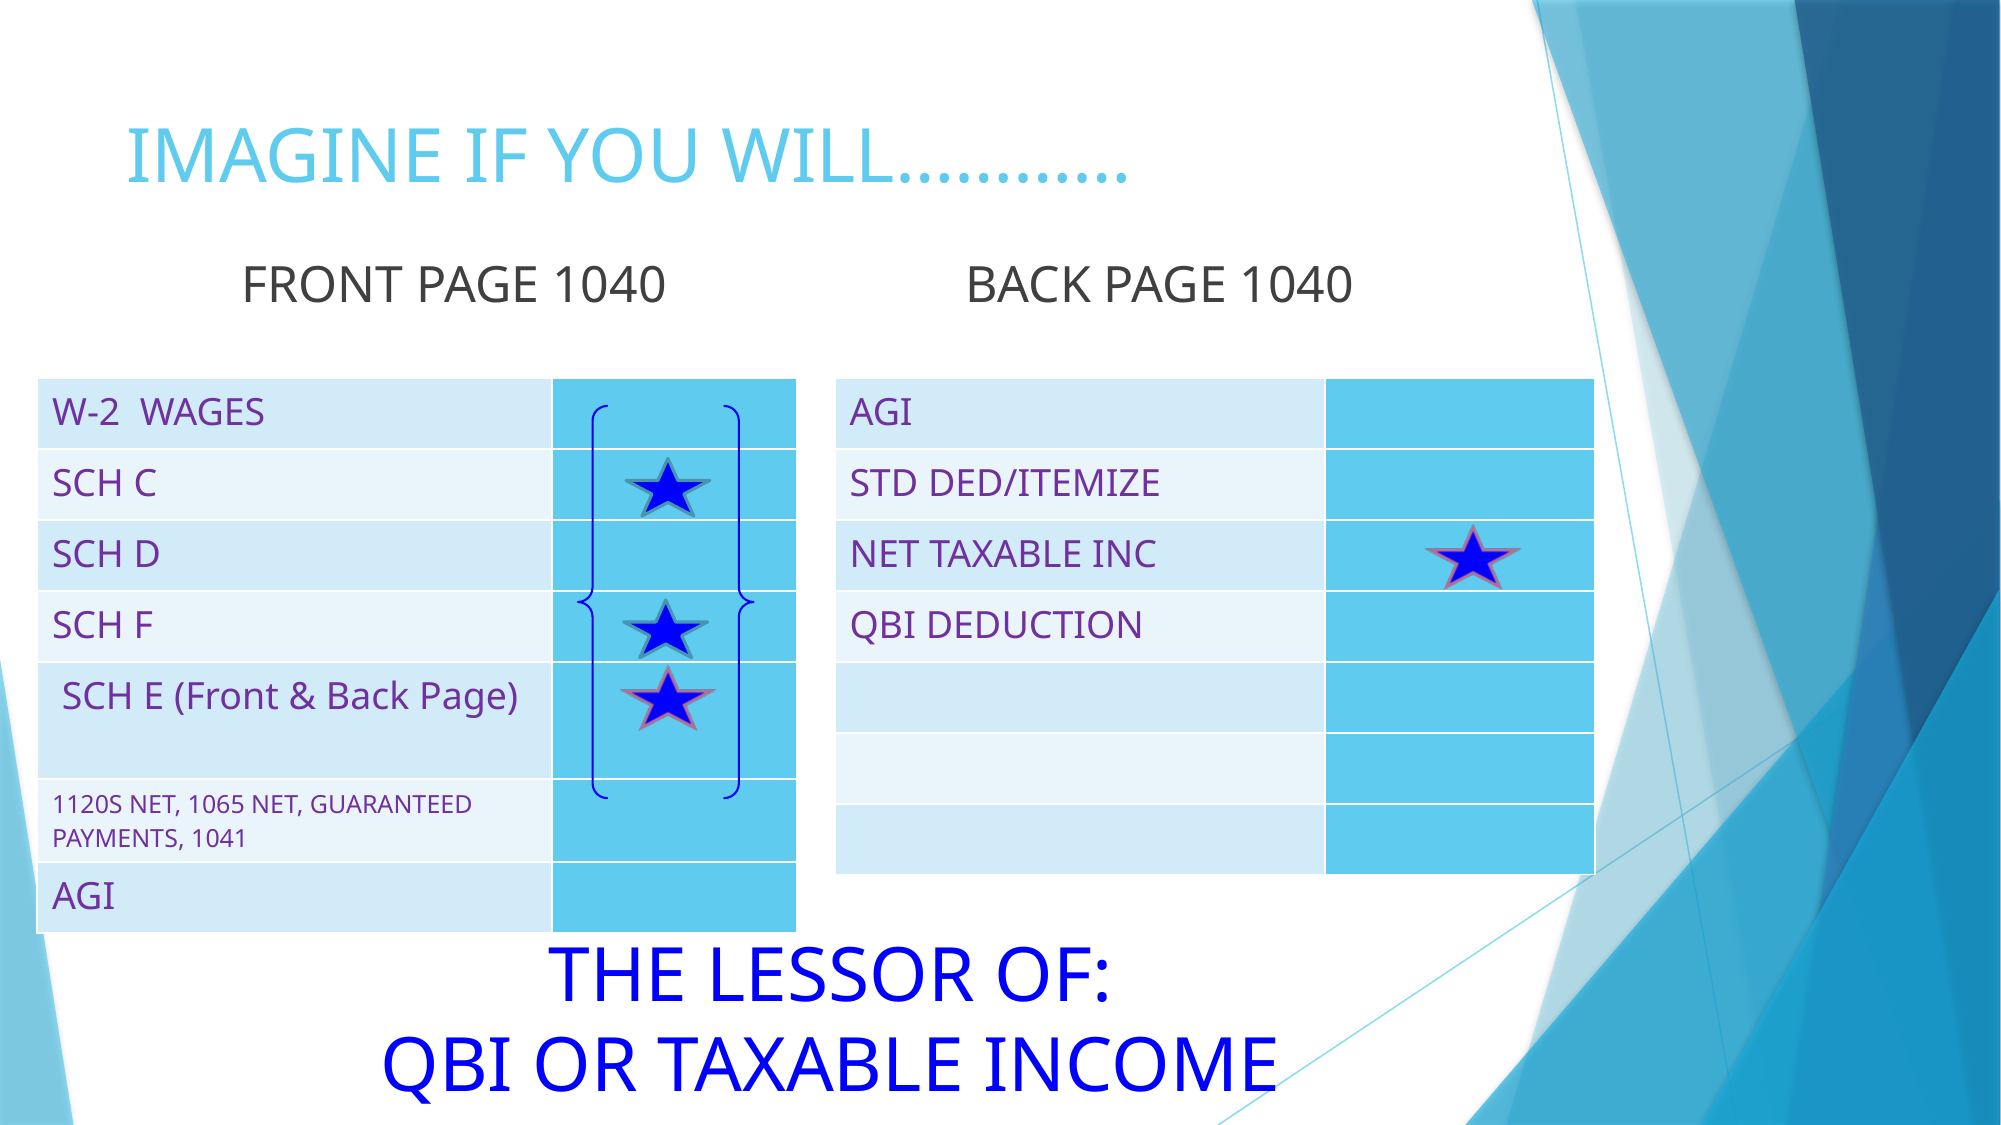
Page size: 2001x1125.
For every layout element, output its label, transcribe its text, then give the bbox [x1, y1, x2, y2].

picture [618, 663, 717, 731]
table_cell [1326, 592, 1594, 661]
table_cell [1326, 805, 1594, 874]
table_header [553, 379, 796, 448]
title IMAGINE IF YOU WILL………… [111, 99, 1522, 317]
table_cell [836, 734, 1324, 803]
table_cell QBI DEDUCTION [836, 592, 1324, 661]
table_cell [553, 780, 796, 861]
table_cell 1120S NET, 1065 NET, GUARANTEED PAYMENTS, 1041 [38, 780, 551, 861]
table_cell [553, 450, 591, 519]
table_cell [553, 592, 591, 661]
table_cell [1326, 450, 1594, 519]
list BACK PAGE 1040 [816, 225, 1503, 321]
text_box [576, 404, 755, 800]
text_box THE LESSOR OF: QBI OR TAXABLE INCOME [170, 919, 1491, 1114]
table_cell [740, 663, 796, 778]
table_header AGI [836, 379, 1324, 448]
table_cell [1326, 521, 1424, 590]
table_header [1326, 379, 1594, 448]
table_cell SCH D [38, 521, 551, 590]
table_cell SCH F [38, 592, 551, 661]
picture [1423, 522, 1522, 590]
table_cell [1326, 734, 1594, 803]
table_cell AGI [38, 863, 551, 932]
table_cell STD DED/ITEMIZE [836, 450, 1324, 519]
list FRONT PAGE 1040 [110, 225, 798, 321]
table_cell [1521, 521, 1594, 590]
table_header W-2 WAGES [38, 379, 551, 448]
table_cell [740, 592, 796, 661]
table_cell [740, 450, 796, 519]
table_cell SCH C [38, 450, 551, 519]
table_cell [836, 805, 1324, 874]
table_cell [553, 863, 796, 919]
table_cell [740, 521, 796, 590]
table_cell [553, 663, 591, 778]
table_cell NET TAXABLE INC [836, 521, 1324, 590]
table_cell [553, 521, 591, 590]
table_cell [1326, 663, 1594, 732]
table_cell [836, 663, 1324, 732]
table_cell SCH E (Front & Back Page) [38, 663, 551, 778]
